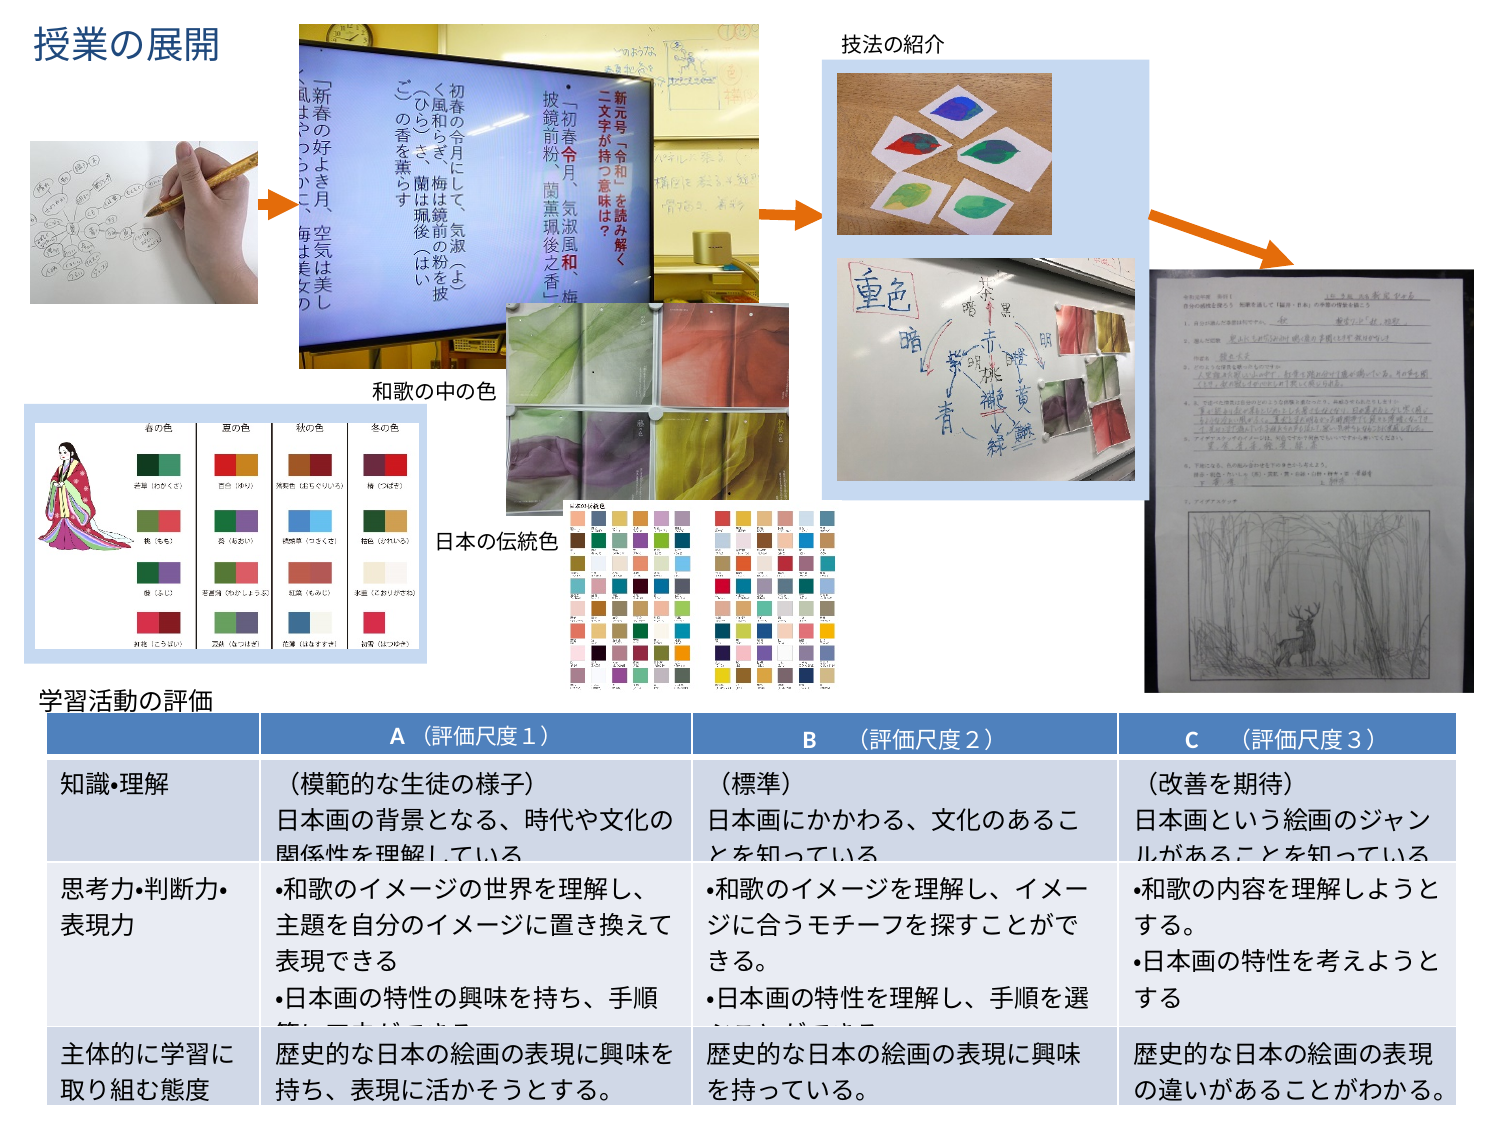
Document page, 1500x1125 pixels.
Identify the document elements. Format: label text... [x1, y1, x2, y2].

table_cell ・和歌の内容を理解しようとする。 ・日本画の特性を考えようとする [1119, 863, 1456, 1026]
table_cell ・和歌のイメージを理解し、イメージに合うモチーフを探すことができる。 ・日本画の特性を理解し、手順を選ぶことができる [693, 863, 1117, 1026]
picture [836, 73, 1052, 235]
text_box 技法の紹介 [826, 24, 961, 57]
table_header C （評価尺度３） [1119, 713, 1456, 754]
picture [837, 257, 1500, 692]
text_box 和歌の中の色 [358, 378, 501, 411]
table_header B （評価尺度２） [693, 713, 1117, 754]
text_box 学習活動の評価 [24, 678, 234, 753]
text_box [22, 402, 429, 666]
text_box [763, 213, 827, 217]
table_header A（評価尺度１） [261, 713, 691, 754]
table_cell （模範的な生徒の様子） 日本画の背景となる、時代や文化の関係性を理解している [261, 760, 691, 861]
text_box 日本の伝統色 [424, 521, 557, 561]
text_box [1149, 213, 1295, 265]
table_cell 知識・理解 [47, 760, 259, 861]
table_cell ・和歌のイメージの世界を理解し、主題を自分のイメージに置き換えて表現できる ・日本画の特性の興味を持ち、手順等に工夫ができる。 [261, 863, 691, 1026]
picture [34, 423, 420, 649]
text_box [820, 57, 1152, 503]
picture [298, 24, 842, 693]
text_box 授業の展開 [18, 13, 237, 74]
table_cell 思考力・判断力・表現力 [47, 863, 259, 1026]
table_cell 歴史的な日本の絵画の表現に興味を持ち、表現に活かそうとする。 [261, 1027, 691, 1105]
table_cell 主体的に学習に取り組む態度 [47, 1027, 259, 1105]
table_cell 歴史的な日本の絵画の表現に興味を持っている。 [693, 1027, 1117, 1105]
table_cell （標準） 日本画にかかわる、文化のあることを知っている [693, 760, 1117, 861]
picture [29, 141, 258, 305]
table_header [47, 713, 259, 754]
table_cell （改善を期待） 日本画という絵画のジャンルがあることを知っている [1119, 760, 1456, 861]
table_cell 歴史的な日本の絵画の表現の違いがあることがわかる。 [1119, 1027, 1456, 1105]
